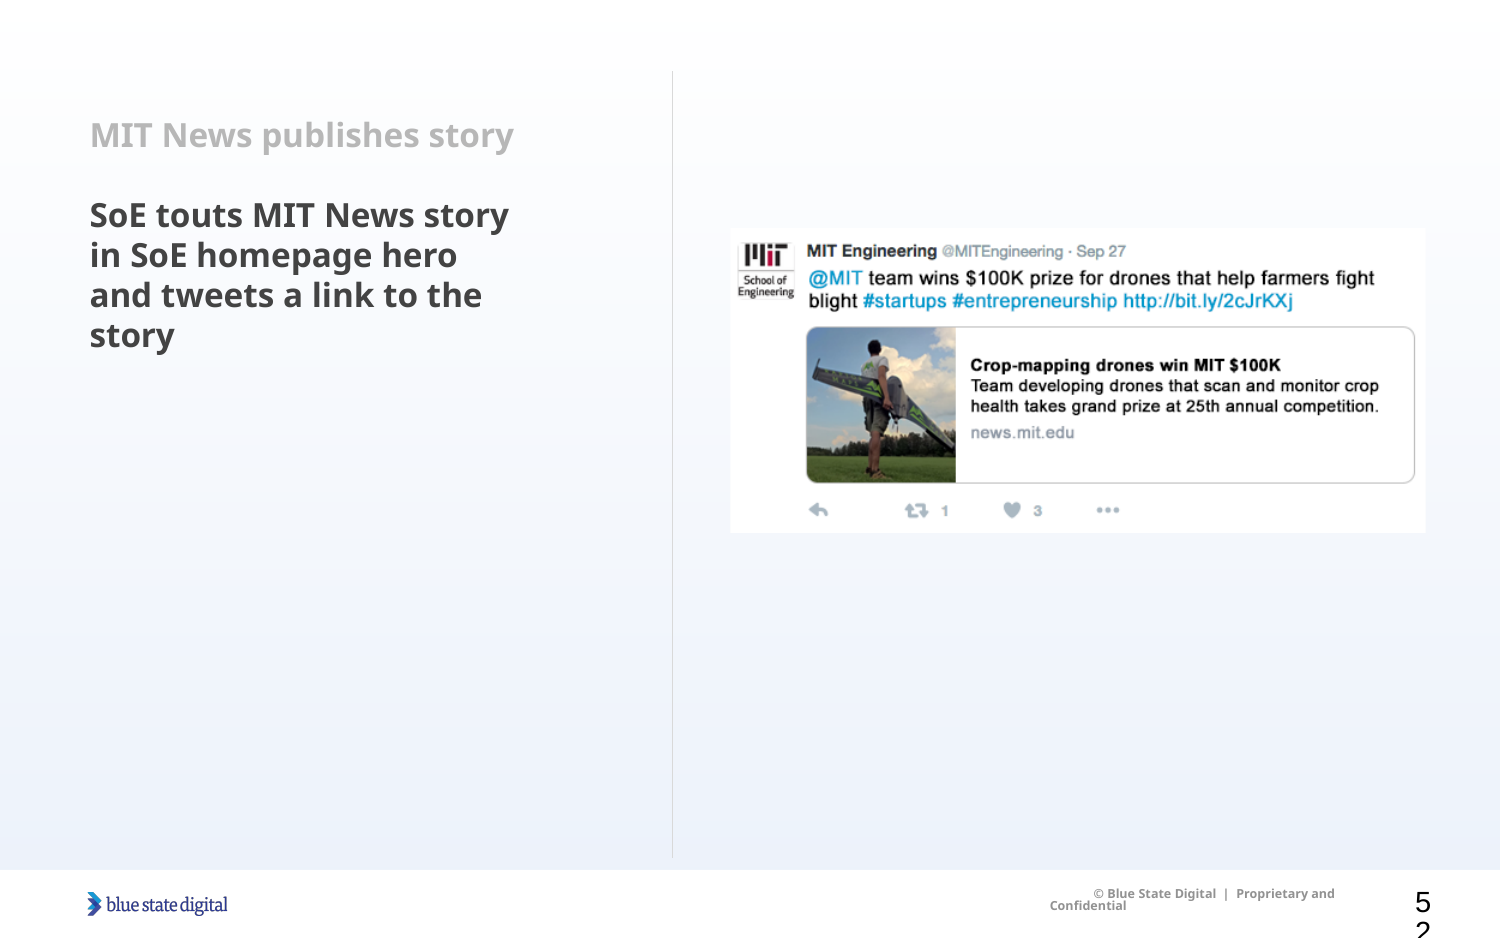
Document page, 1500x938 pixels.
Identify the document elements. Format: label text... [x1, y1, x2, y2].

picture [87, 892, 228, 916]
slide_number 52 [1400, 865, 1453, 937]
list MIT News publishes story SoE touts MIT News story in SoE homepage hero and tweets a link to the story [82, 107, 536, 819]
picture [730, 228, 1426, 534]
